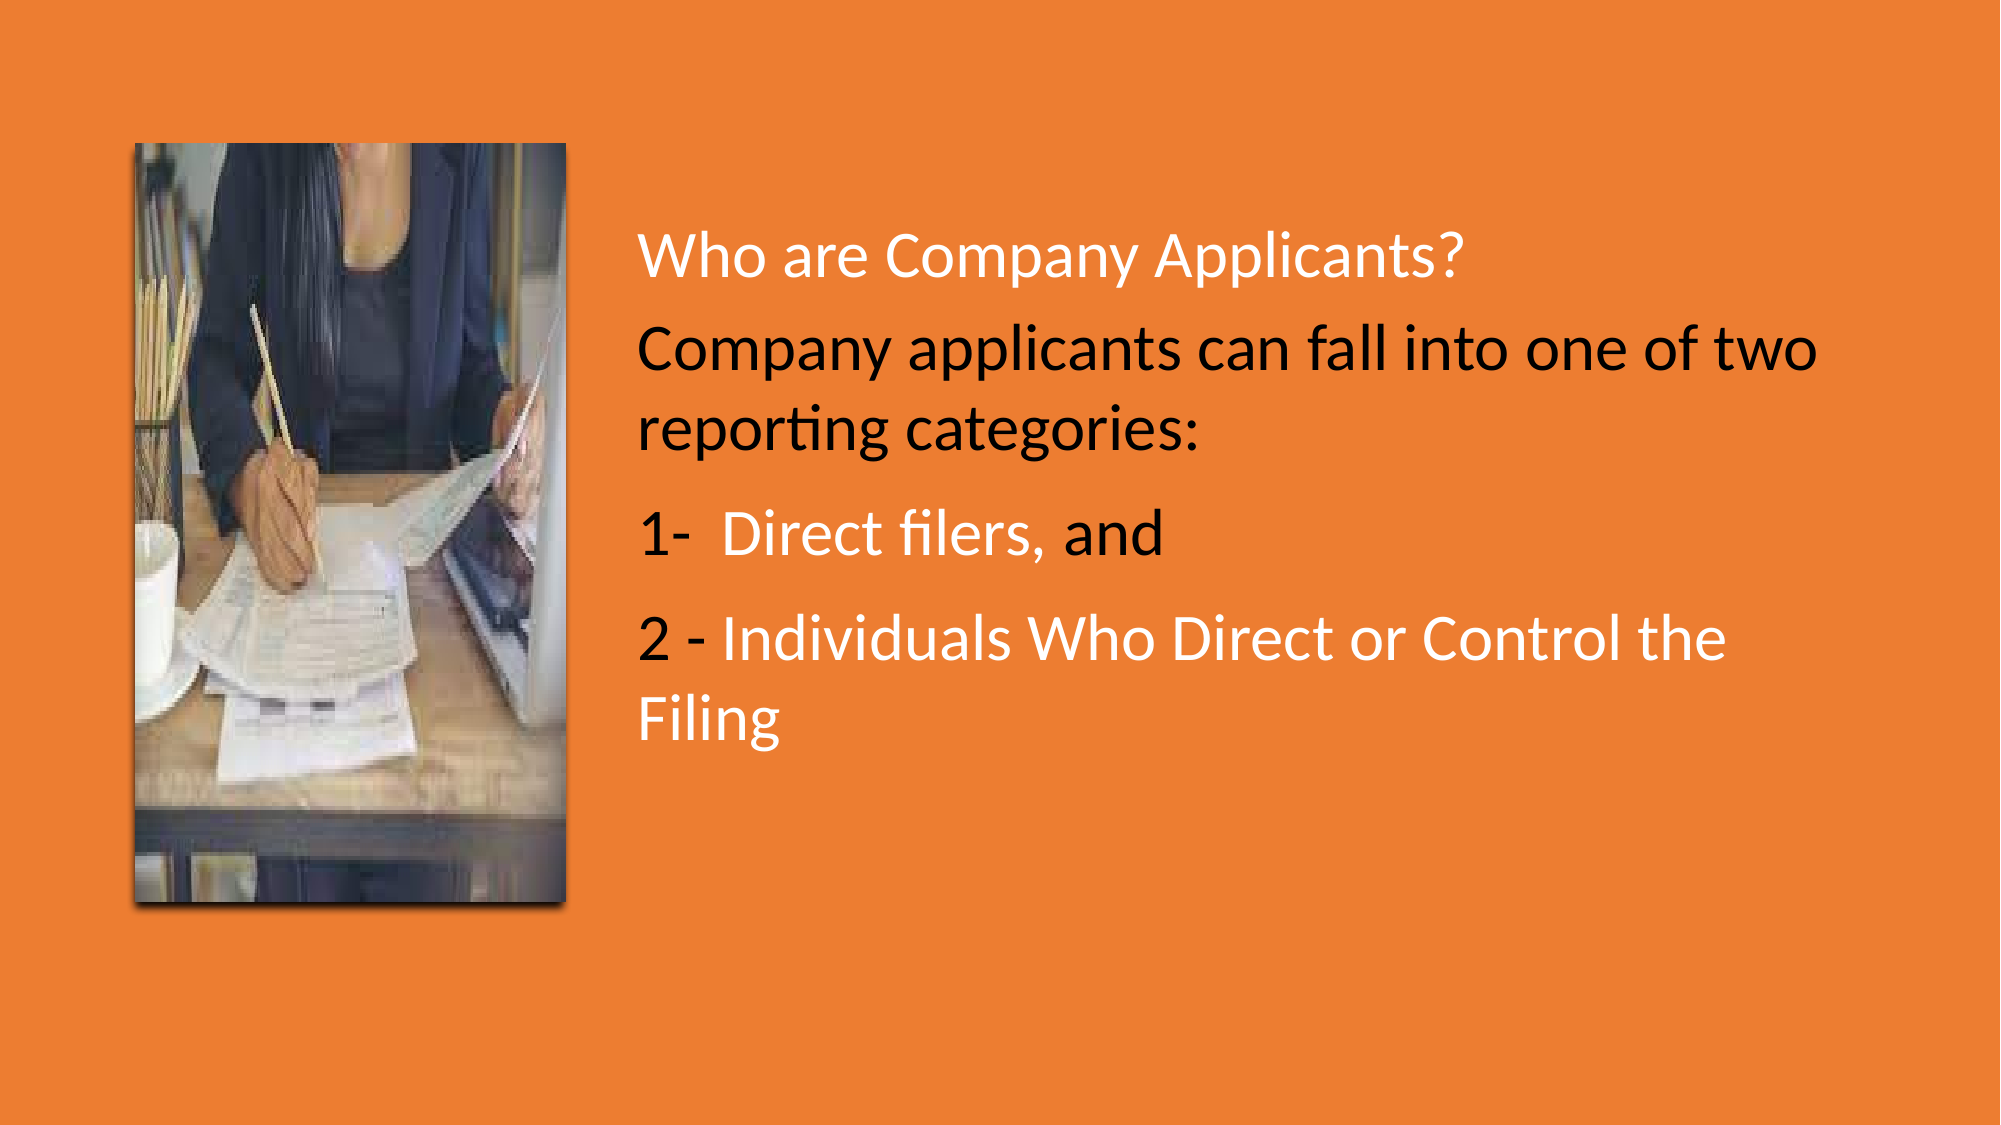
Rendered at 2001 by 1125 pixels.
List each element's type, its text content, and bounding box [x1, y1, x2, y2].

text_box Who are Company Applicants? Company applicants can fall into one of two reporting categories: 1- Direct filers, and 2 - Individuals Who Direct or Control the Filing [622, 203, 1868, 1014]
picture [135, 143, 566, 902]
